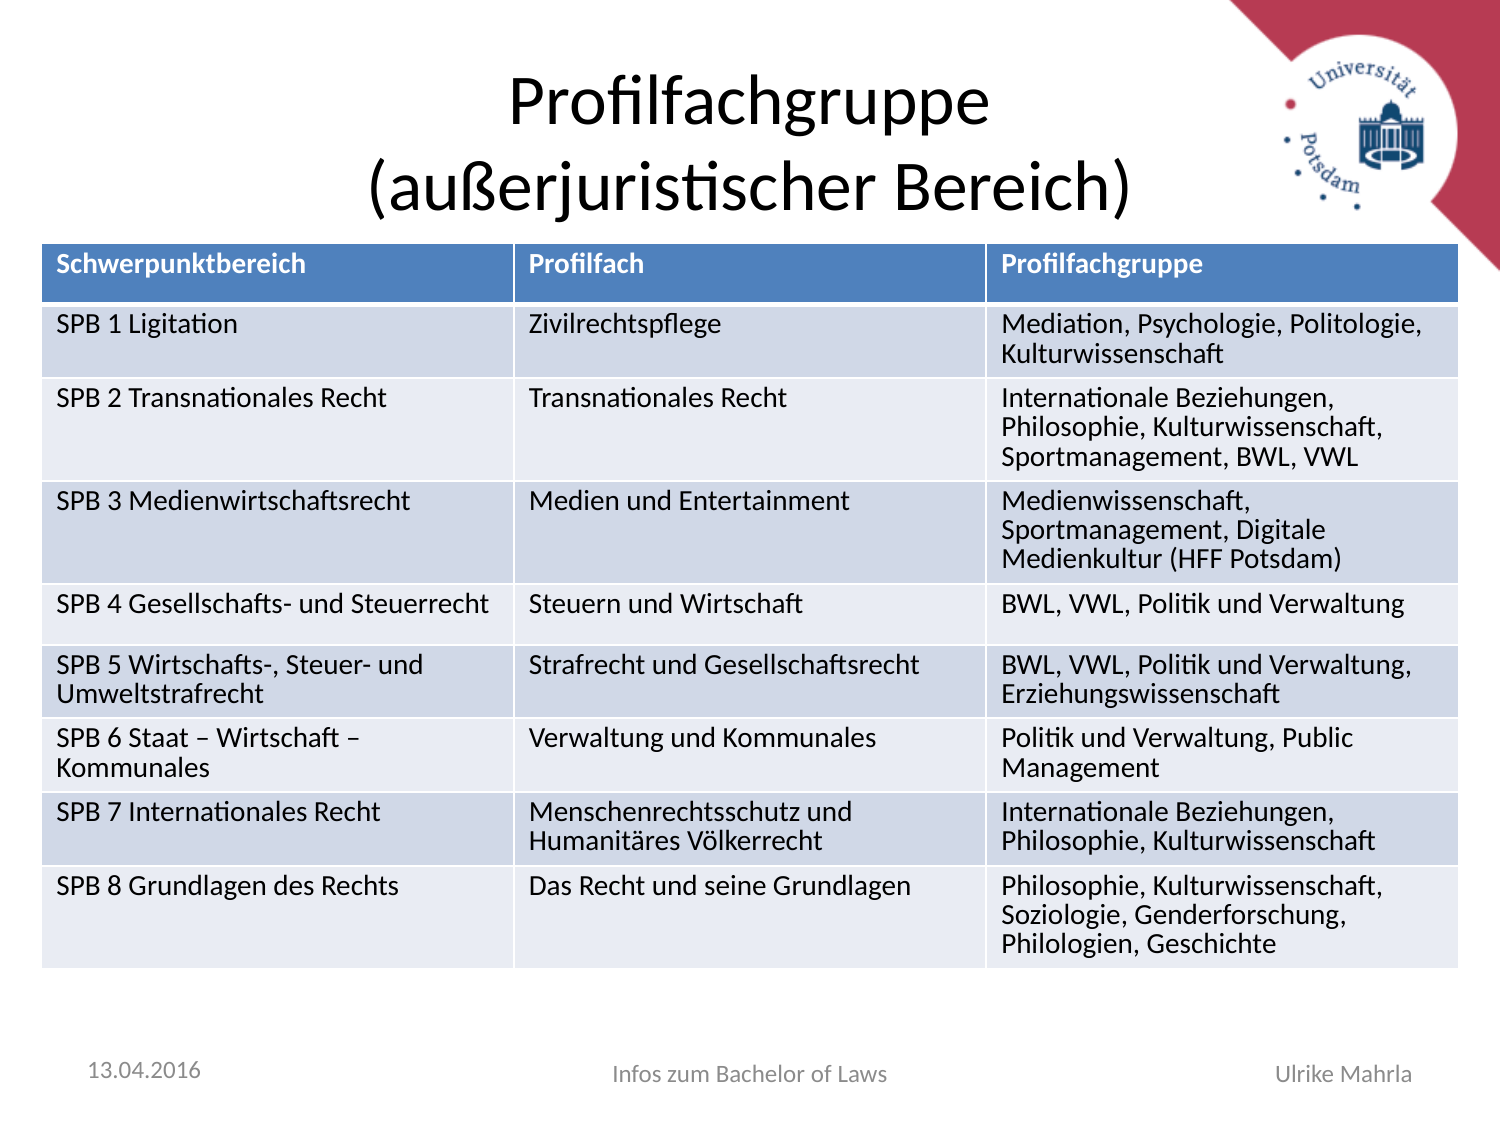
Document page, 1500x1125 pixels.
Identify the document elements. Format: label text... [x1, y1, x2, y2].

table_cell Strafrecht und Gesellschaftsrecht [515, 646, 985, 717]
table_cell SPB 7 Internationales Recht [42, 793, 513, 865]
table_cell Philosophie, Kulturwissenschaft, Soziologie, Genderforschung, Philologien, Geschichte [987, 867, 1458, 968]
table_cell Politik und Verwaltung, Public Management [987, 719, 1458, 791]
table_cell SPB 5 Wirtschafts-, Steuer- und Umweltstrafrecht [42, 646, 513, 717]
table_cell SPB 2 Transnationales Recht [42, 379, 513, 480]
table_cell Steuern und Wirtschaft [515, 585, 985, 644]
table_cell SPB 8 Grundlagen des Rechts [42, 867, 513, 968]
table_cell Medien und Entertainment [515, 482, 985, 583]
table_header Profilfach [515, 244, 985, 302]
table_header Schwerpunktbereich [42, 244, 513, 302]
table_cell SPB 1 Ligitation [42, 307, 513, 377]
table_cell BWL, VWL, Politik und Verwaltung [987, 585, 1458, 644]
table_cell Internationale Beziehungen, Philosophie, Kulturwissenschaft, Sportmanagement, BWL, VWL [987, 379, 1458, 480]
title Profilfachgruppe (außerjuristischer Bereich) [75, 45, 1425, 233]
table_cell SPB 6 Staat – Wirtschaft – Kommunales [42, 719, 513, 791]
table_cell Menschenrechtsschutz und Humanitäres Völkerrecht [515, 793, 985, 865]
table_cell Transnationales Recht [515, 379, 985, 480]
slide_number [72, 1053, 423, 1114]
table_cell Internationale Beziehungen, Philosophie, Kulturwissenschaft [987, 793, 1458, 865]
picture [1228, 0, 1500, 272]
table_cell Mediation, Psychologie, Politologie, Kulturwissenschaft [987, 307, 1458, 377]
table_cell BWL, VWL, Politik und Verwaltung, Erziehungswissenschaft [987, 646, 1458, 717]
table_cell Zivilrechtspflege [515, 307, 985, 377]
footer Infos zum Bachelor of Laws [512, 1042, 988, 1103]
table_cell Das Recht und seine Grundlagen [515, 867, 985, 968]
table_cell Medienwissenschaft, Sportmanagement, Digitale Medienkultur (HFF Potsdam) [987, 482, 1458, 583]
table_cell SPB 4 Gesellschafts- und Steuerrecht [42, 585, 513, 644]
table_header Profilfachgruppe [987, 244, 1458, 302]
table_cell SPB 3 Medienwirtschaftsrecht [42, 482, 513, 583]
table_cell Verwaltung und Kommunales [515, 719, 985, 791]
slide_number Ulrike Mahrla [1077, 1042, 1428, 1103]
